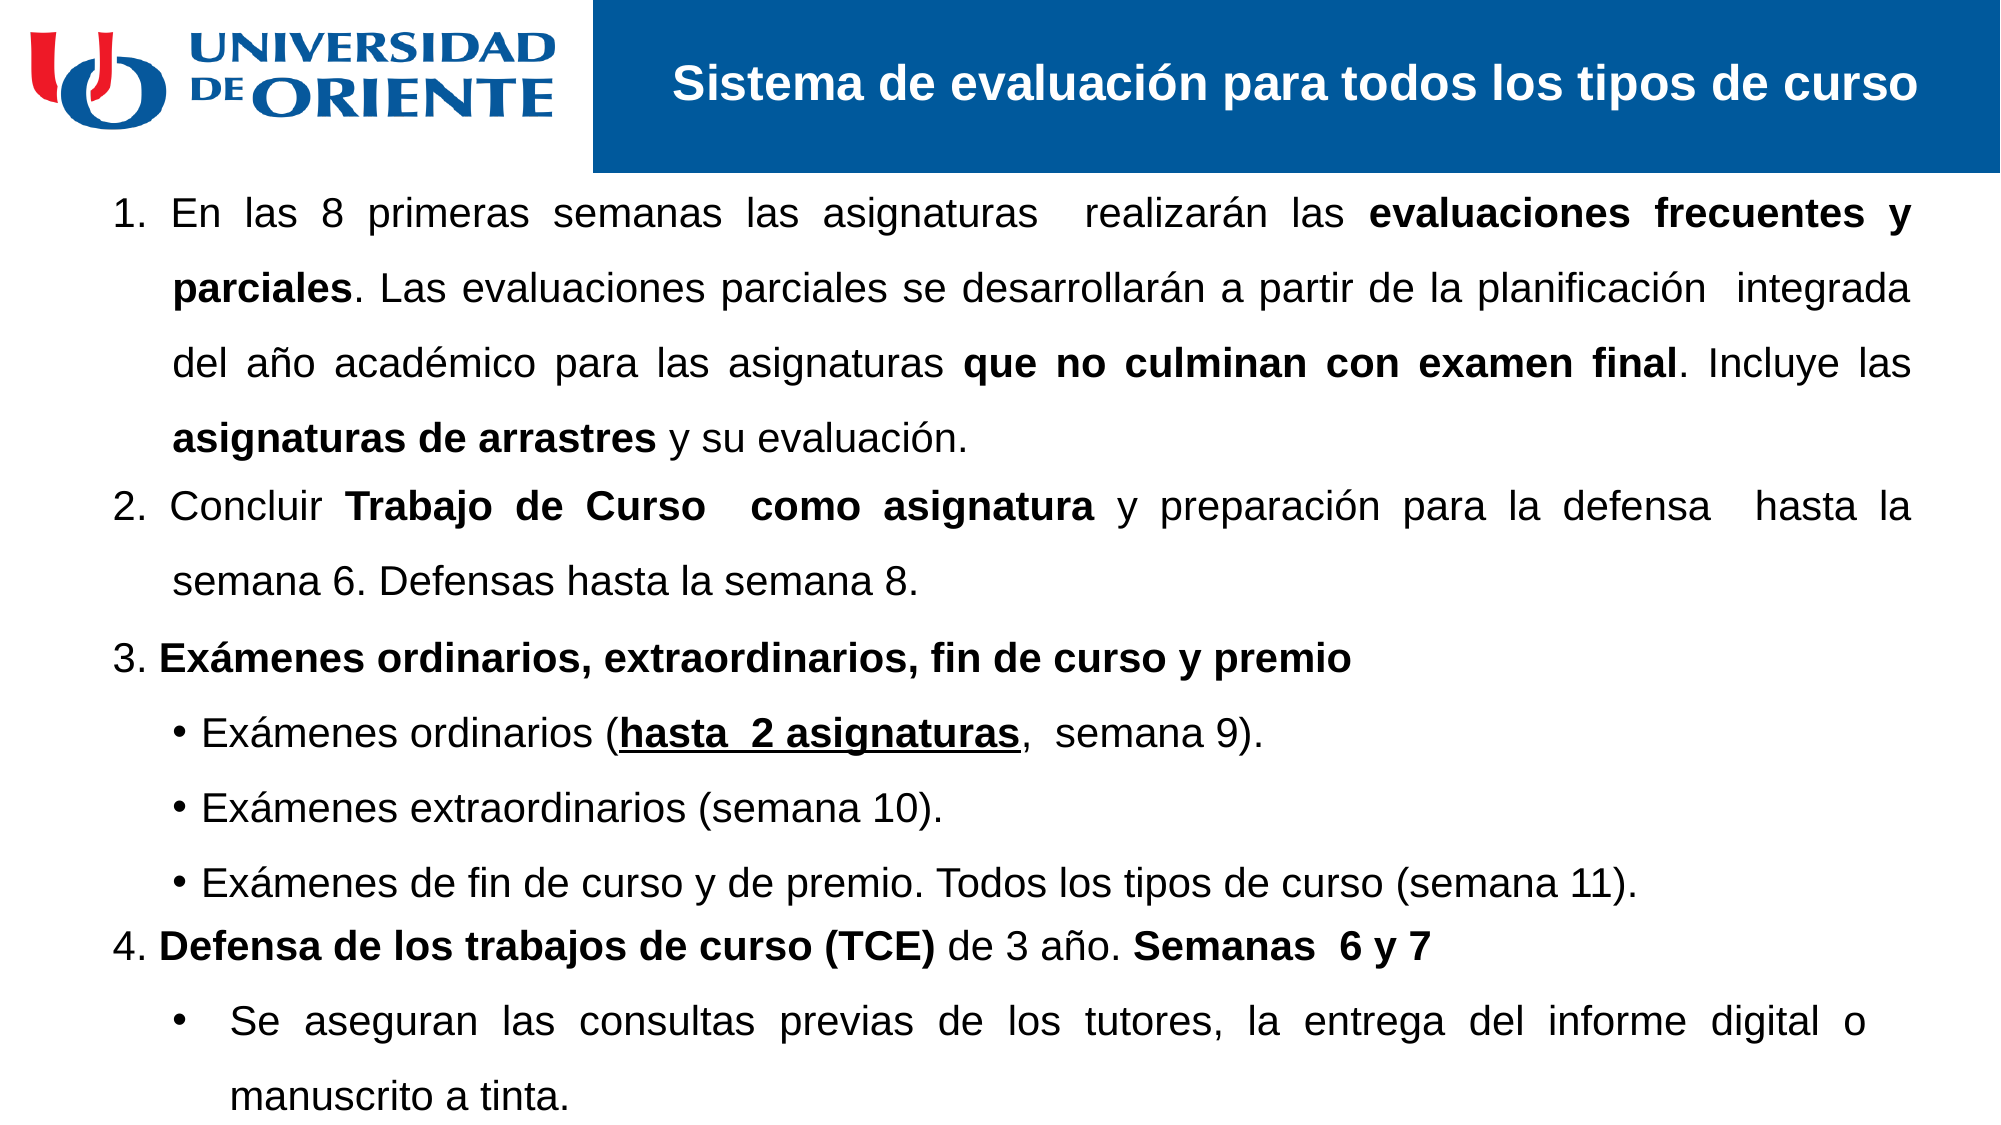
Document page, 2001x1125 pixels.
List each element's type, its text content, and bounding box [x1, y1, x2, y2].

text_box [0, 0, 2000, 173]
text_box 2. Concluir Trabajo de Curso como asignatura y preparación para la defensa hasta la semana 6. Defensas hasta la semana 8. [97, 446, 1927, 611]
text_box 3. Exámenes ordinarios, extraordinarios, fin de curso y premio Exámenes ordinarios (hasta 2 asignaturas, semana 9). Exámenes extraordinarios (semana 10). Exámenes de fin de curso y de premio. Todos los tipos de curso (semana 11). [97, 598, 1853, 886]
text_box 1. En las 8 primeras semanas las asignaturas realizarán las evaluaciones frecuentes y parciales. Las evaluaciones parciales se desarrollarán a partir de la planificación integrada del año académico para las asignaturas que no culminan con examen final. Incluye las asignaturas de arrastres y su evaluación. [97, 173, 1927, 446]
text_box 4. Defensa de los trabajos de curso (TCE) de 3 año. Semanas 6 y 7 Se aseguran las consultas previas de los tutores, la entrega del informe digital o manuscrito a tinta. [97, 886, 1883, 1125]
